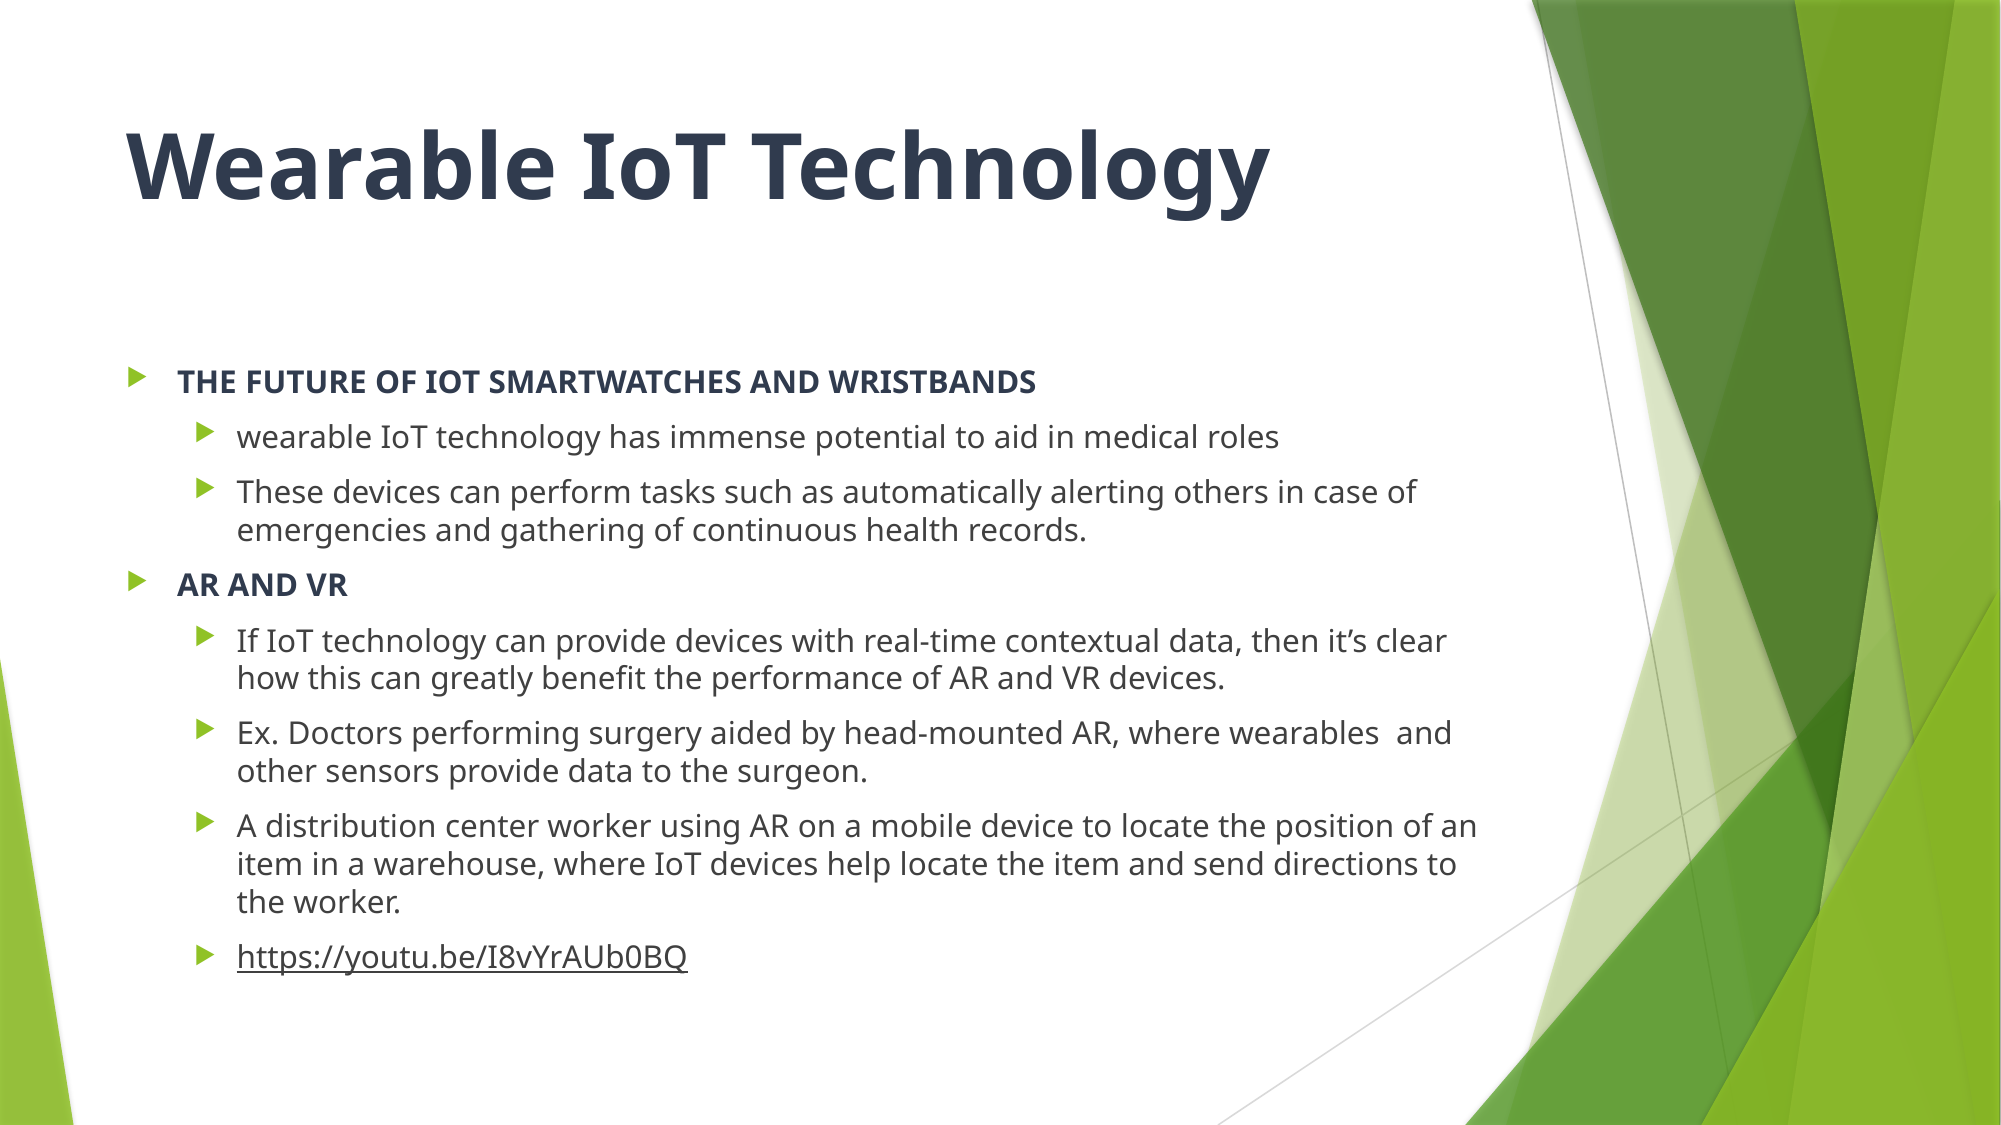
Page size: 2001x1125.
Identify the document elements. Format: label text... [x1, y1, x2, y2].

title Wearable IoT Technology [111, 99, 1522, 317]
list THE FUTURE OF IOT SMARTWATCHES AND WRISTBANDS wearable IoT technology has immense potential to aid in medical roles These devices can perform tasks such as automatically alerting others in case of emergencies and gathering of continuous health records. AR AND VR If IoT technology can provide devices with real-time contextual data, then it’s clear how this can greatly benefit the performance of AR and VR devices. Ex. Doctors performing surgery aided by head-mounted AR, where wearables and other sensors provide data to the surgeon. A distribution center worker using AR on a mobile device to locate the position of an item in a warehouse, where IoT devices help locate the item and send directions to the worker. https://youtu.be/I8vYrAUb0BQ [111, 354, 1522, 992]
